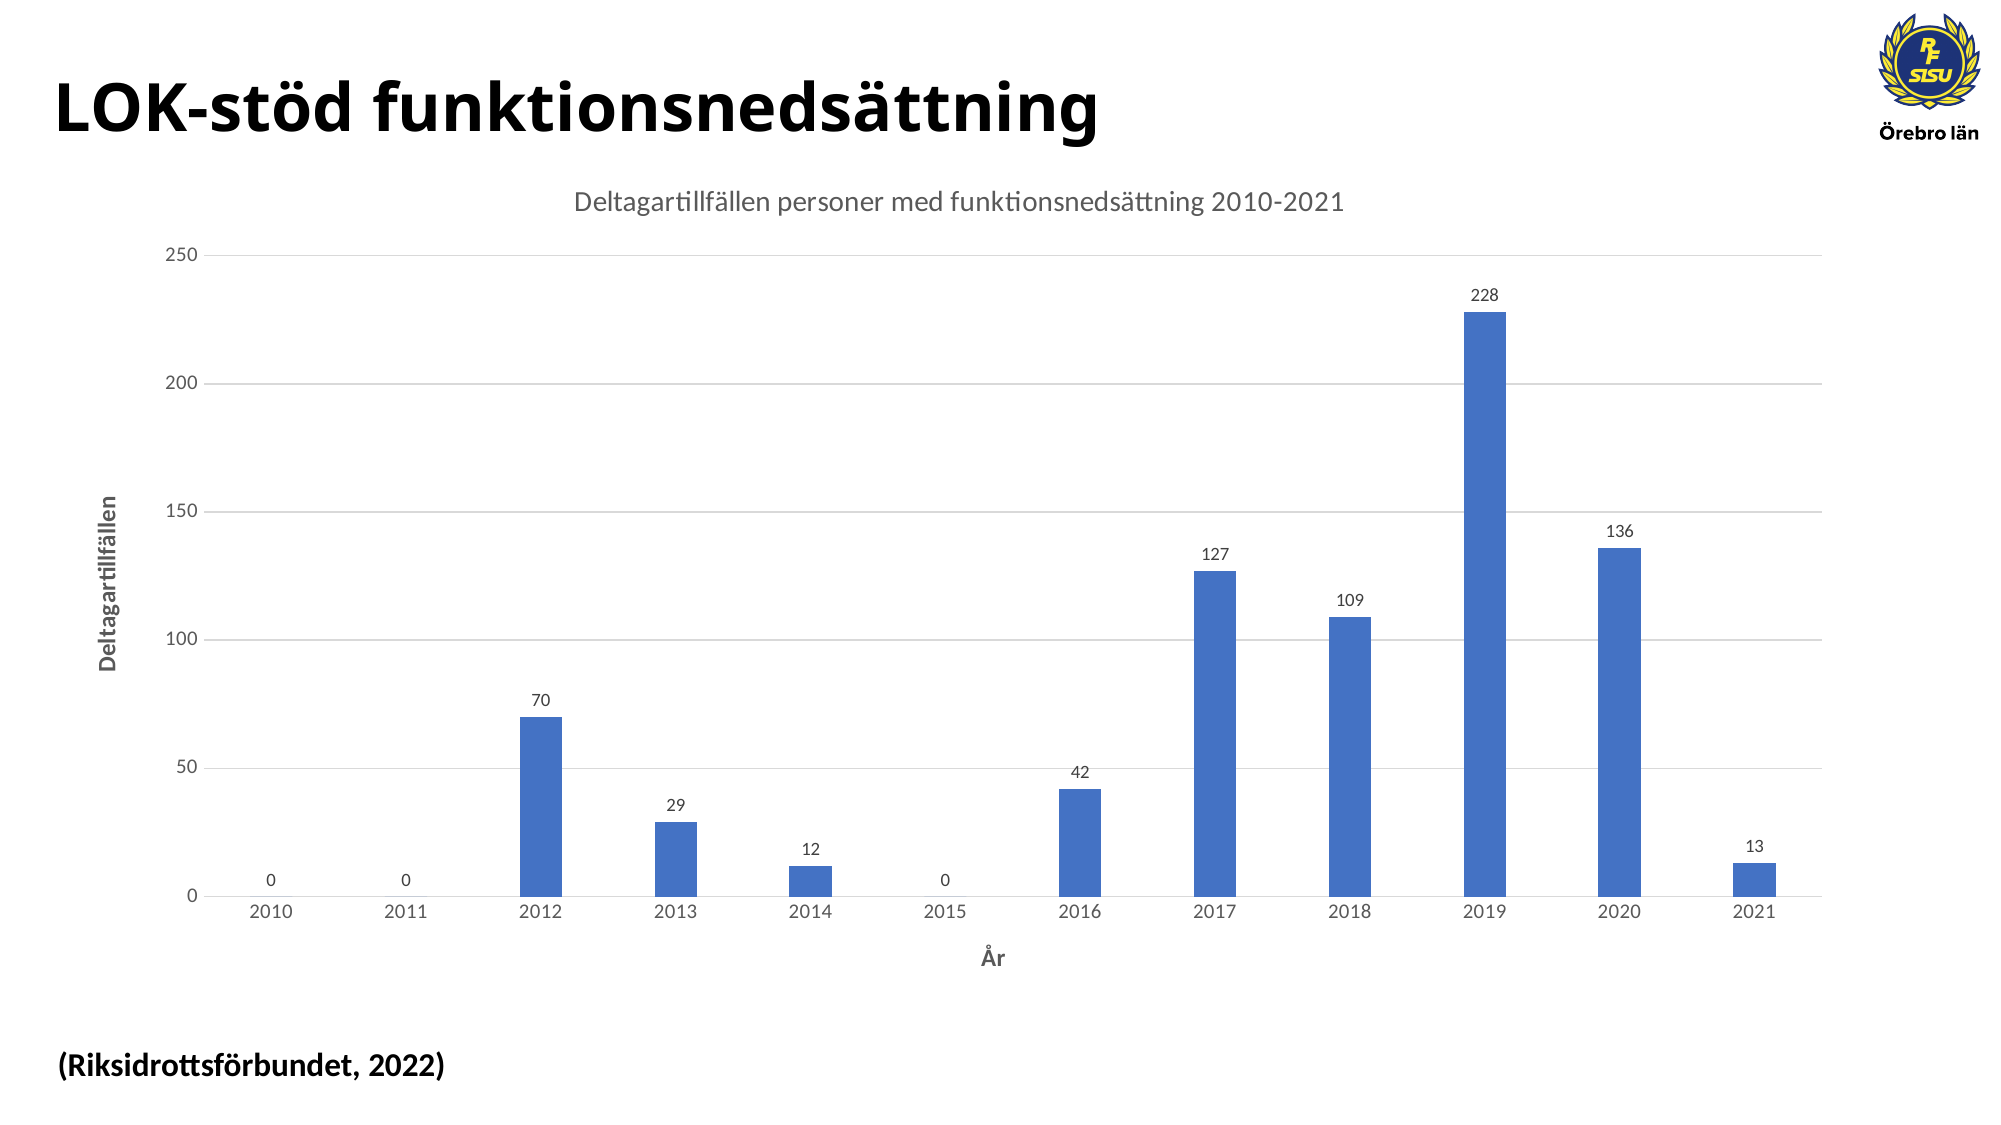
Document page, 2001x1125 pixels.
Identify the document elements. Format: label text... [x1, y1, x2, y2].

picture [1878, 13, 1981, 140]
chart [62, 156, 1858, 1005]
text_box LOK-stöd funktionsnedsättning [39, 66, 1690, 145]
text_box (Riksidrottsförbundet, 2022) [42, 1035, 461, 1091]
